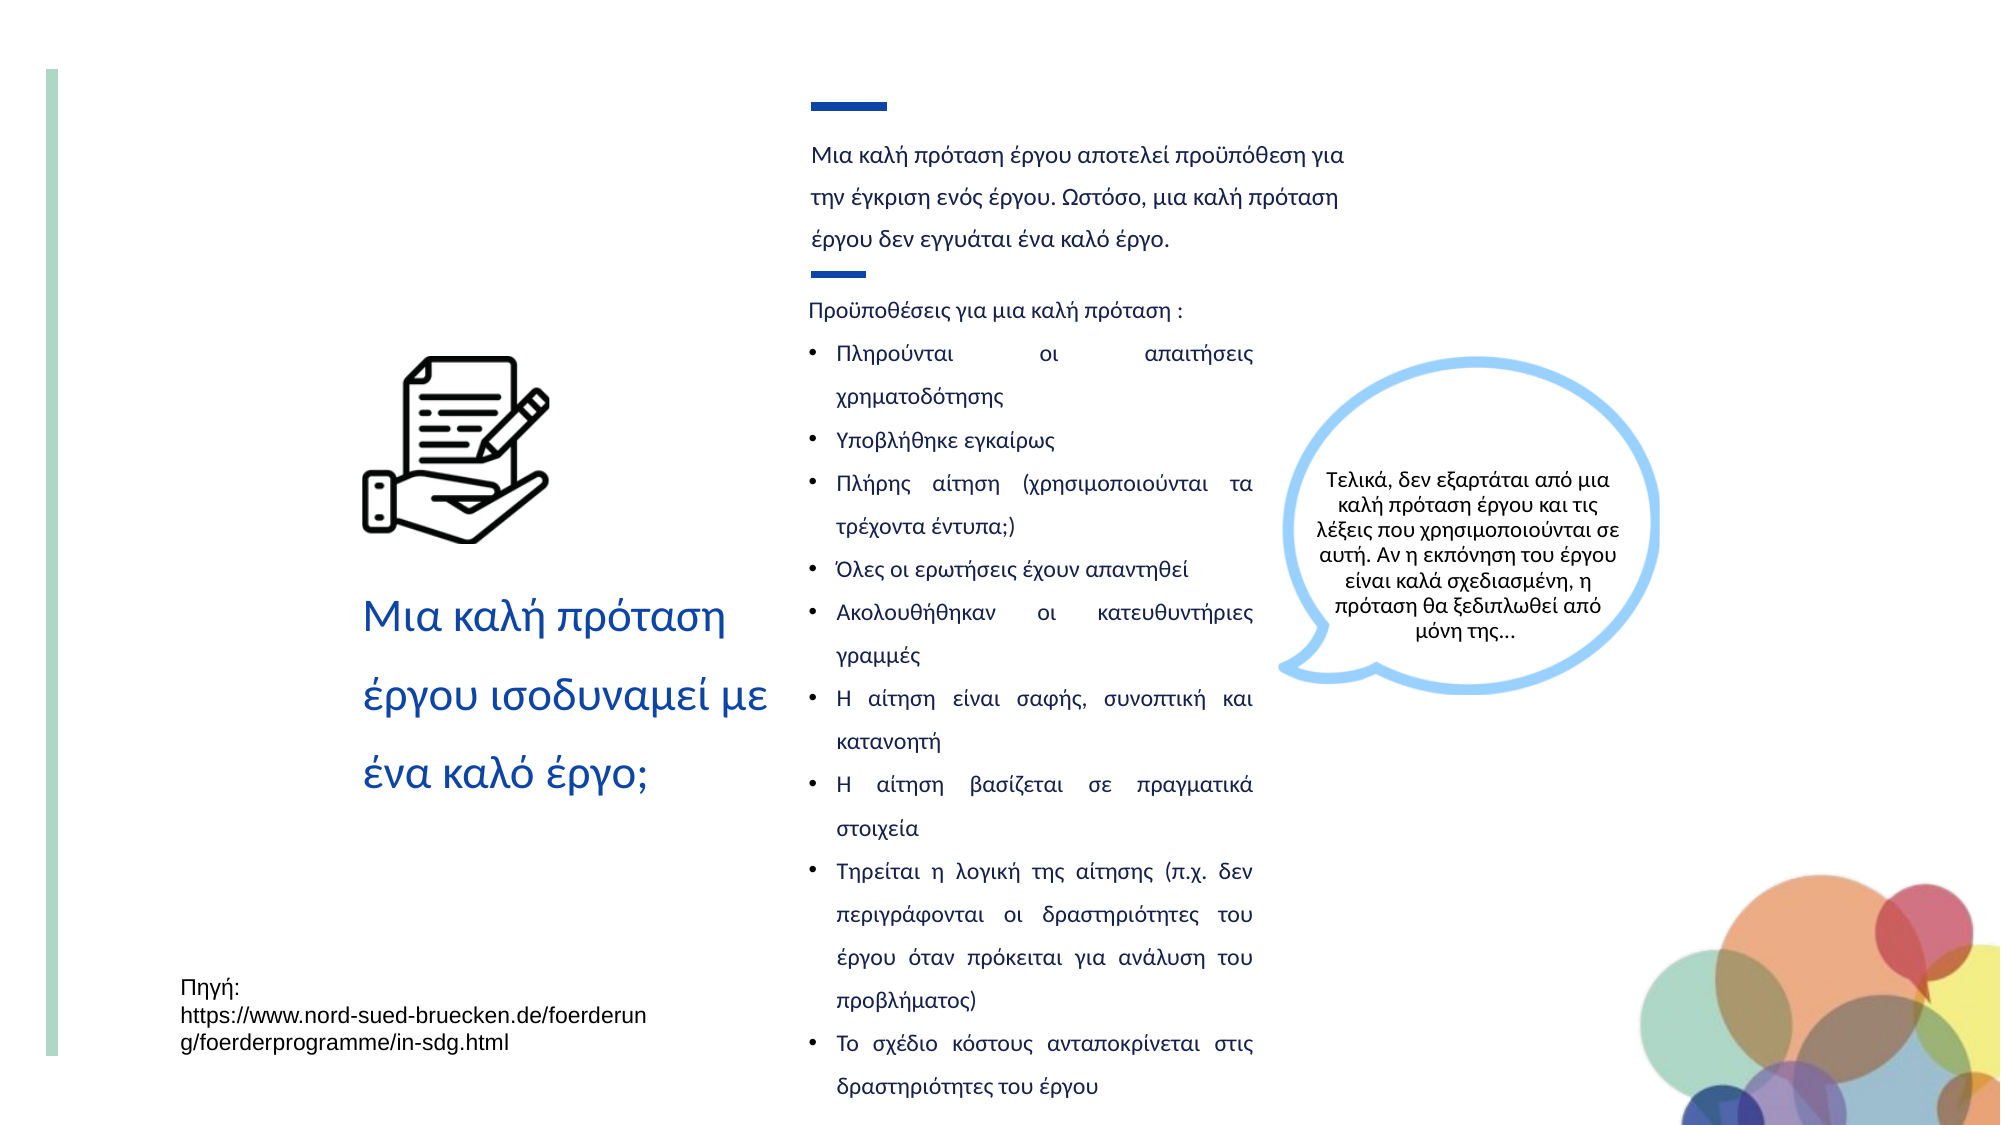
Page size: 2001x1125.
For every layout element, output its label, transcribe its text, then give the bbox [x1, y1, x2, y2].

text_box Μια καλή πρόταση έργου ισοδυναμεί με ένα καλό έργο; [362, 563, 789, 798]
text_box [810, 271, 866, 279]
text_box Προϋποθέσεις για μια καλή πρόταση : Πληρούνται οι απαιτήσεις χρηματοδότησης Υποβλήθηκε εγκαίρως Πλήρης αίτηση (χρησιμοποιούνται τα τρέχοντα έντυπα;) Όλες οι ερωτήσεις έχουν απαντηθεί Ακολουθήθηκαν οι κατευθυντήριες γραμμές Η αίτηση είναι σαφής, συνοπτική και κατανοητή Η αίτηση βασίζεται σε πραγματικά στοιχεία Τηρείται η λογική της αίτησης (π.χ. δεν περιγράφονται οι δραστηριότητες του έργου όταν πρόκειται για ανάλυση του προβλήματος) Το σχέδιο κόστους ανταποκρίνεται στις δραστηριότητες του έργου [808, 280, 1254, 1100]
picture [1499, 857, 2000, 1125]
text_box Πηγή: https://www.nord-sued-bruecken.de/foerderung/foerderprogramme/in-sdg.html [180, 972, 651, 1056]
text_box [810, 101, 887, 111]
text_box Μια καλή πρόταση έργου αποτελεί προϋπόθεση για την έγκριση ενός έργου. Ωστόσο, μια καλή πρόταση έργου δεν εγγυάται ένα καλό έργο. [810, 127, 1383, 253]
picture [1277, 356, 1660, 695]
picture [362, 356, 550, 545]
